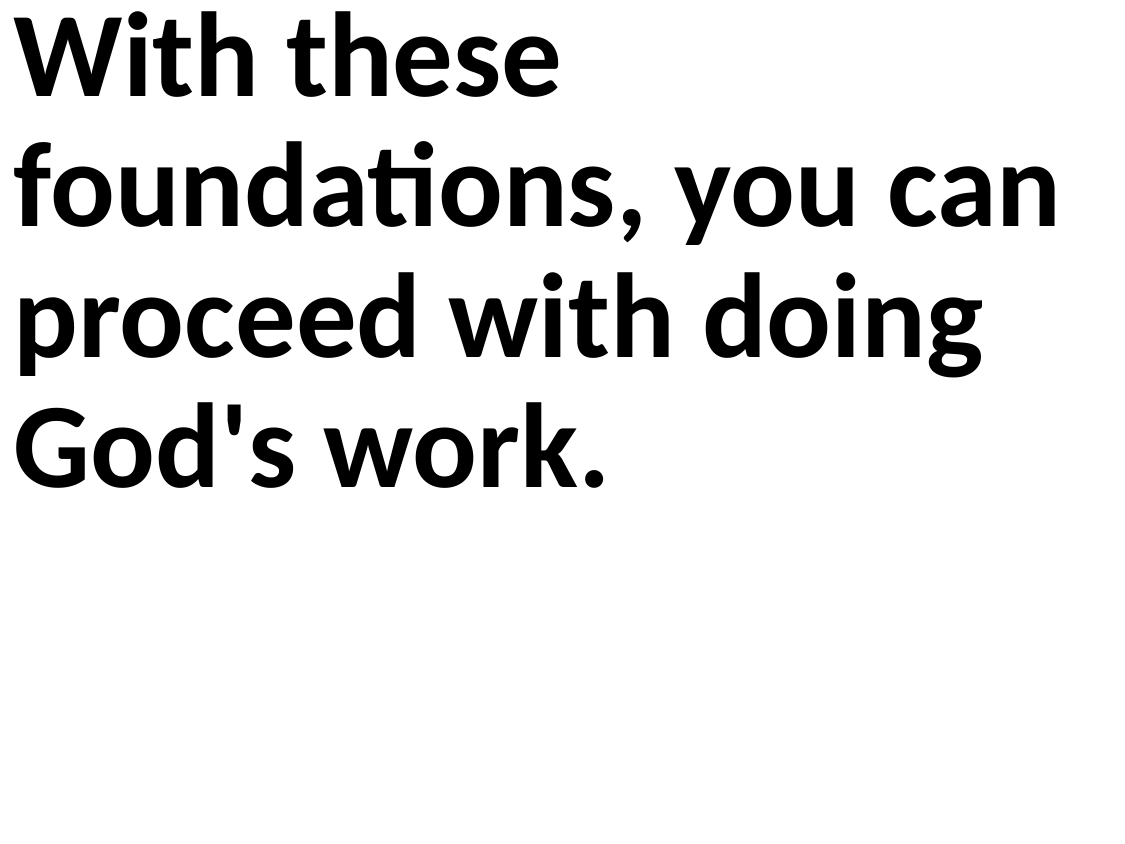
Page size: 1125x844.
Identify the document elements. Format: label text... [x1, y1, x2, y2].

list With these foundations, you can proceed with doing God's work. [0, 0, 1125, 685]
